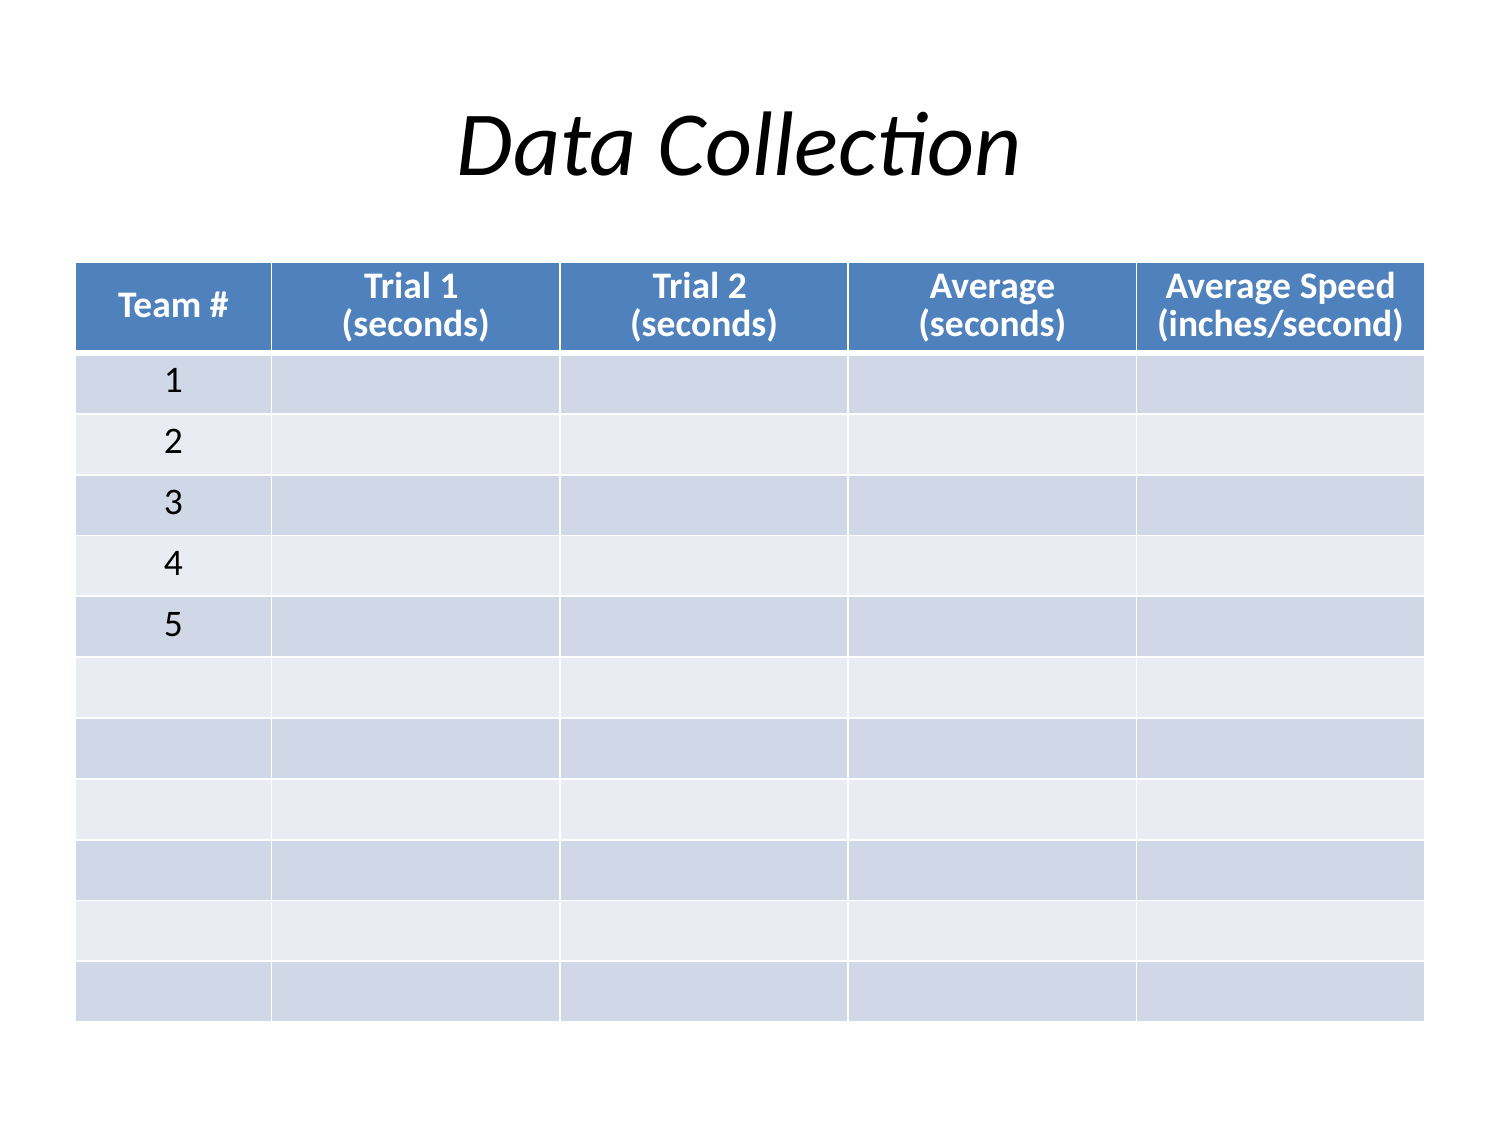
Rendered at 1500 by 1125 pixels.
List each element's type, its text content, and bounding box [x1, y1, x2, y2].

table_cell [849, 476, 1136, 535]
table_header Trial 2 (seconds) [561, 263, 847, 350]
table_cell [561, 356, 847, 413]
table_cell [561, 476, 847, 535]
table_cell [272, 415, 559, 474]
table_cell [849, 415, 1136, 474]
table_cell [272, 658, 559, 717]
table_cell [272, 356, 559, 413]
table_cell [76, 901, 271, 960]
table_header Average (seconds) [849, 263, 1136, 350]
table_cell [849, 356, 1136, 413]
table_cell [1137, 719, 1424, 778]
table_cell [76, 780, 271, 839]
table_cell [849, 901, 1136, 960]
table_cell [272, 719, 559, 778]
table_cell [1137, 476, 1424, 535]
table_cell [849, 658, 1136, 717]
table_cell 5 [76, 597, 271, 656]
table_cell 3 [76, 476, 271, 535]
table_cell [1137, 841, 1424, 900]
table_cell [1137, 962, 1424, 1021]
table_cell [1137, 780, 1424, 839]
table_cell [76, 962, 271, 1021]
table_cell [272, 476, 559, 535]
table_cell [561, 658, 847, 717]
table_cell [76, 658, 271, 717]
table_cell [76, 841, 271, 900]
table_cell 4 [76, 536, 271, 595]
table_cell [1137, 415, 1424, 474]
table_header Team # [76, 263, 271, 350]
table_cell [272, 962, 559, 1021]
table_cell [849, 962, 1136, 1021]
table_cell [272, 780, 559, 839]
table_cell [76, 719, 271, 778]
table_cell [561, 901, 847, 960]
table_cell 1 [76, 356, 271, 413]
table_cell [561, 719, 847, 778]
table_cell [561, 780, 847, 839]
table_cell [272, 536, 559, 595]
table_cell [561, 597, 847, 656]
table_cell [1137, 901, 1424, 960]
table_header Average Speed (inches/second) [1137, 263, 1424, 350]
table_cell [561, 841, 847, 900]
table_cell [1137, 356, 1424, 413]
table_cell [1137, 597, 1424, 656]
table_cell [1137, 658, 1424, 717]
table_cell [272, 901, 559, 960]
title Data Collection [75, 45, 1425, 233]
table_cell [272, 841, 559, 900]
table_cell [849, 597, 1136, 656]
table_cell 2 [76, 415, 271, 474]
table_cell [561, 415, 847, 474]
table_cell [561, 962, 847, 1021]
table_cell [272, 597, 559, 656]
table_cell [1137, 536, 1424, 595]
table_cell [561, 536, 847, 595]
table_cell [849, 536, 1136, 595]
table_cell [849, 780, 1136, 839]
table_header Trial 1 (seconds) [272, 263, 559, 350]
table_cell [849, 841, 1136, 900]
table_cell [849, 719, 1136, 778]
